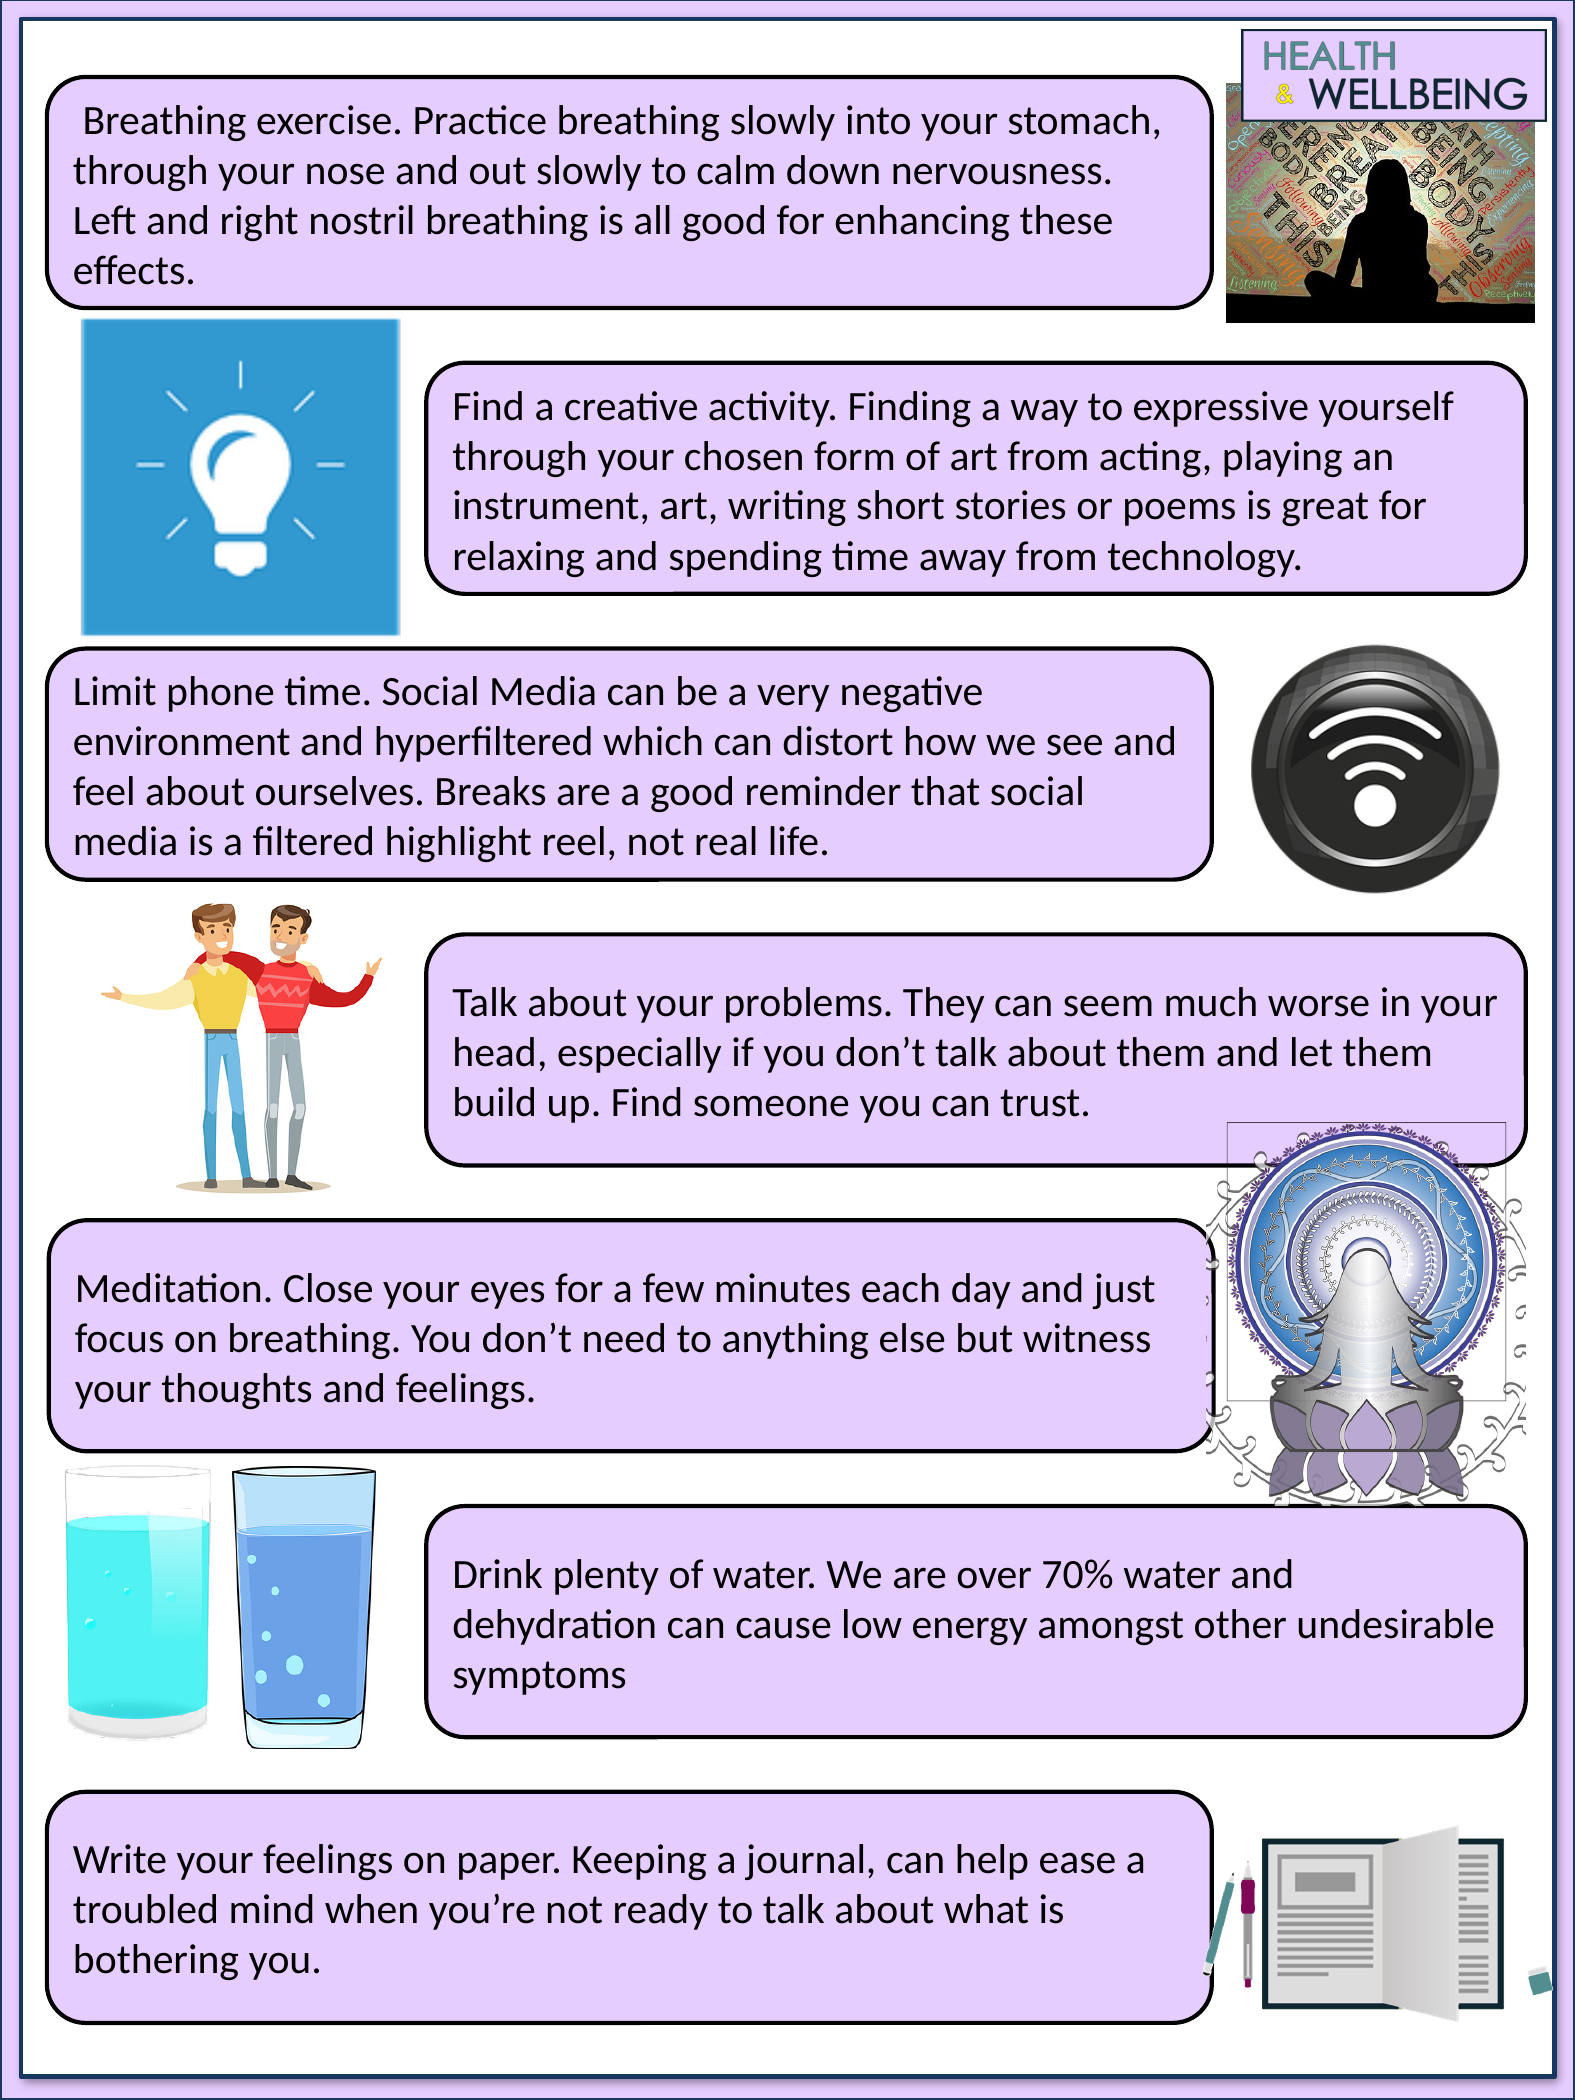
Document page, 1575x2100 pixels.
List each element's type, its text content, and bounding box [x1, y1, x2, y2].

picture [1201, 1824, 1553, 2023]
picture [63, 1464, 211, 1742]
text_box Find a creative activity. Finding a way to expressive yourself through your chosen form of art from acting, playing an instrument, art, writing short stories or poems is great for relaxing and spending time away from technology. [424, 360, 1528, 596]
text_box Breathing exercise. Practice breathing slowly into your stomach, through your nose and out slowly to calm down nervousness. Left and right nostril breathing is all good for enhancing these effects. [44, 74, 1214, 311]
picture [63, 307, 413, 671]
text_box Talk about your problems. They can seem much worse in your head, especially if you don’t talk about them and let them build up. Find someone you can trust. [424, 932, 1528, 1168]
picture [1241, 631, 1516, 897]
text_box Drink plenty of water. We are over 70% water and dehydration can cause low energy amongst other undesirable symptoms [424, 1503, 1528, 1740]
text_box Limit phone time. Social Media can be a very negative environment and hyperfiltered which can distort how we see and feel about ourselves. Breaks are a good reminder that social media is a filtered highlight reel, not real life. [44, 646, 1214, 882]
picture [1205, 1121, 1527, 1507]
picture [232, 1465, 377, 1749]
text_box Write your feelings on paper. Keeping a journal, can help ease a troubled mind when you’re not ready to talk about what is bothering you. [44, 1789, 1214, 2026]
picture [89, 892, 387, 1207]
text_box Meditation. Close your eyes for a few minutes each day and just focus on breathing. You don’t need to anything else but witness your thoughts and feelings. [46, 1218, 1200, 1454]
picture [1225, 28, 1547, 323]
